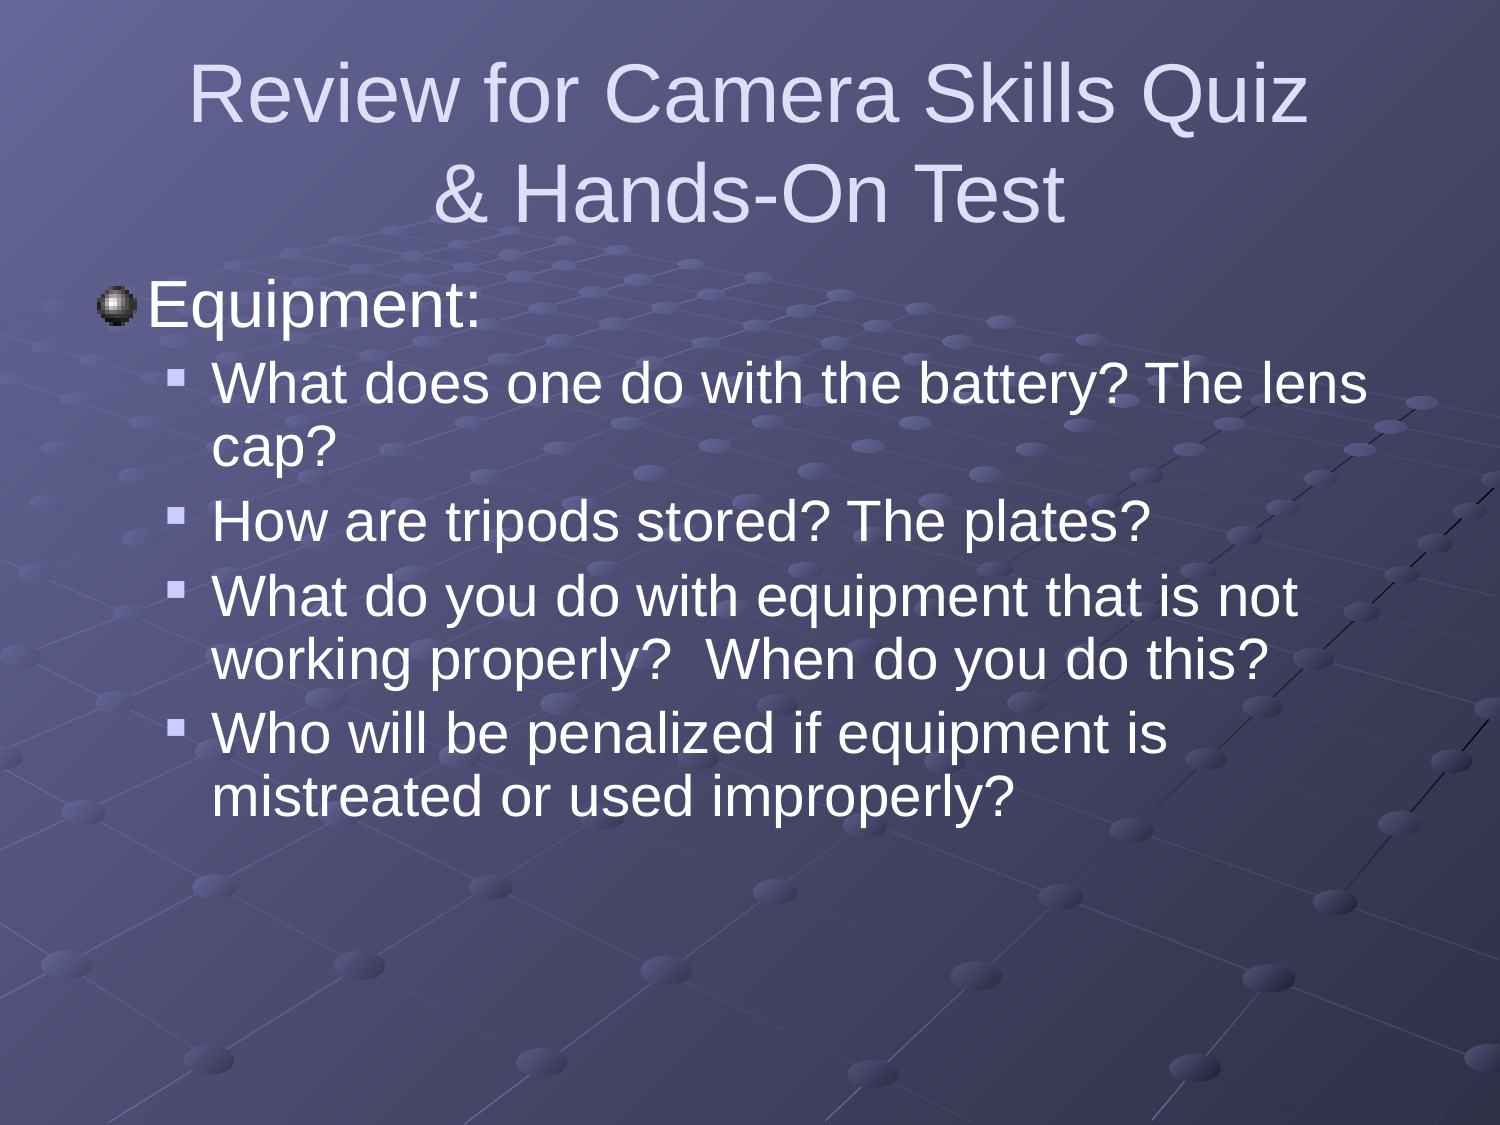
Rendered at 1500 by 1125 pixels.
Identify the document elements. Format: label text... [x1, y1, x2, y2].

picture [90, 278, 137, 326]
title Review for Camera Skills Quiz & Hands-On Test [74, 44, 1426, 233]
list Equipment: What does one do with the battery? The lens cap? How are tripods stored? The plates? What do you do with equipment that is not working properly? When do you do this? Who will be penalized if equipment is mistreated or used improperly? [74, 262, 1426, 1007]
